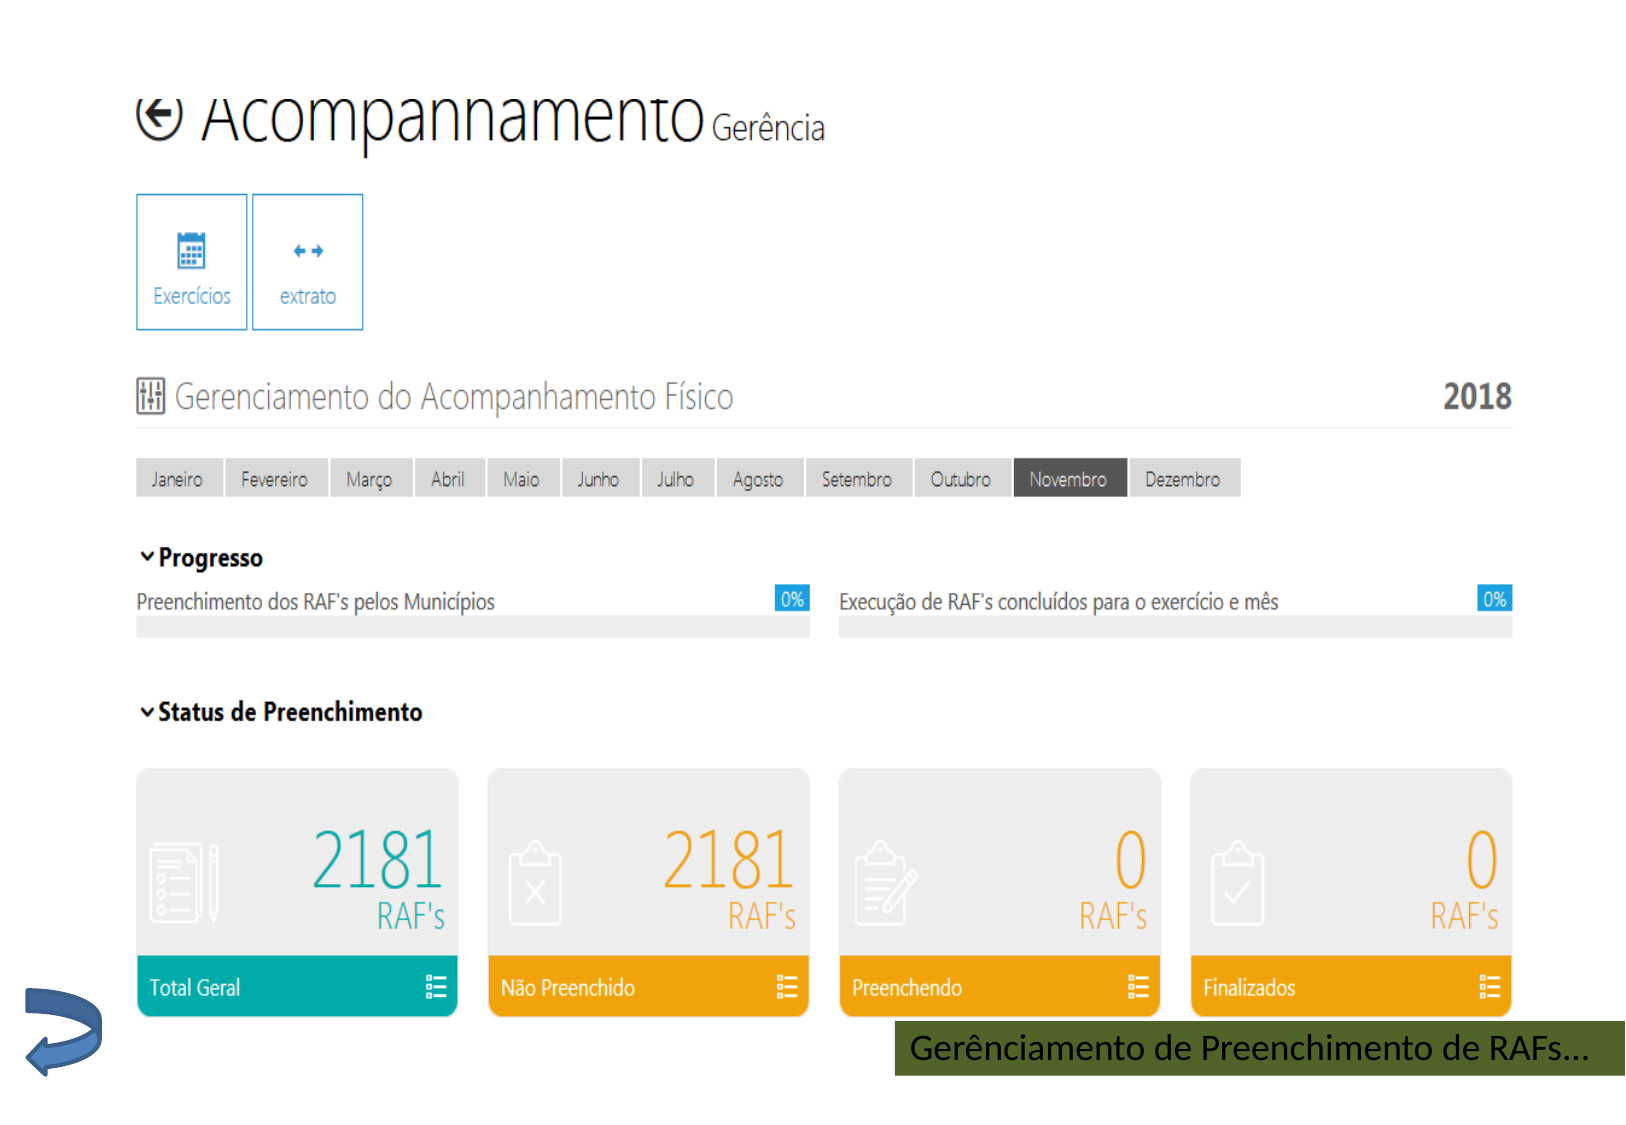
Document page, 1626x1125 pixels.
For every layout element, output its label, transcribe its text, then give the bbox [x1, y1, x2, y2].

text_box Gerênciamento de Preenchimento de RAFs... [894, 1021, 1625, 1076]
text_box [25, 988, 102, 1077]
picture [128, 99, 1521, 1034]
